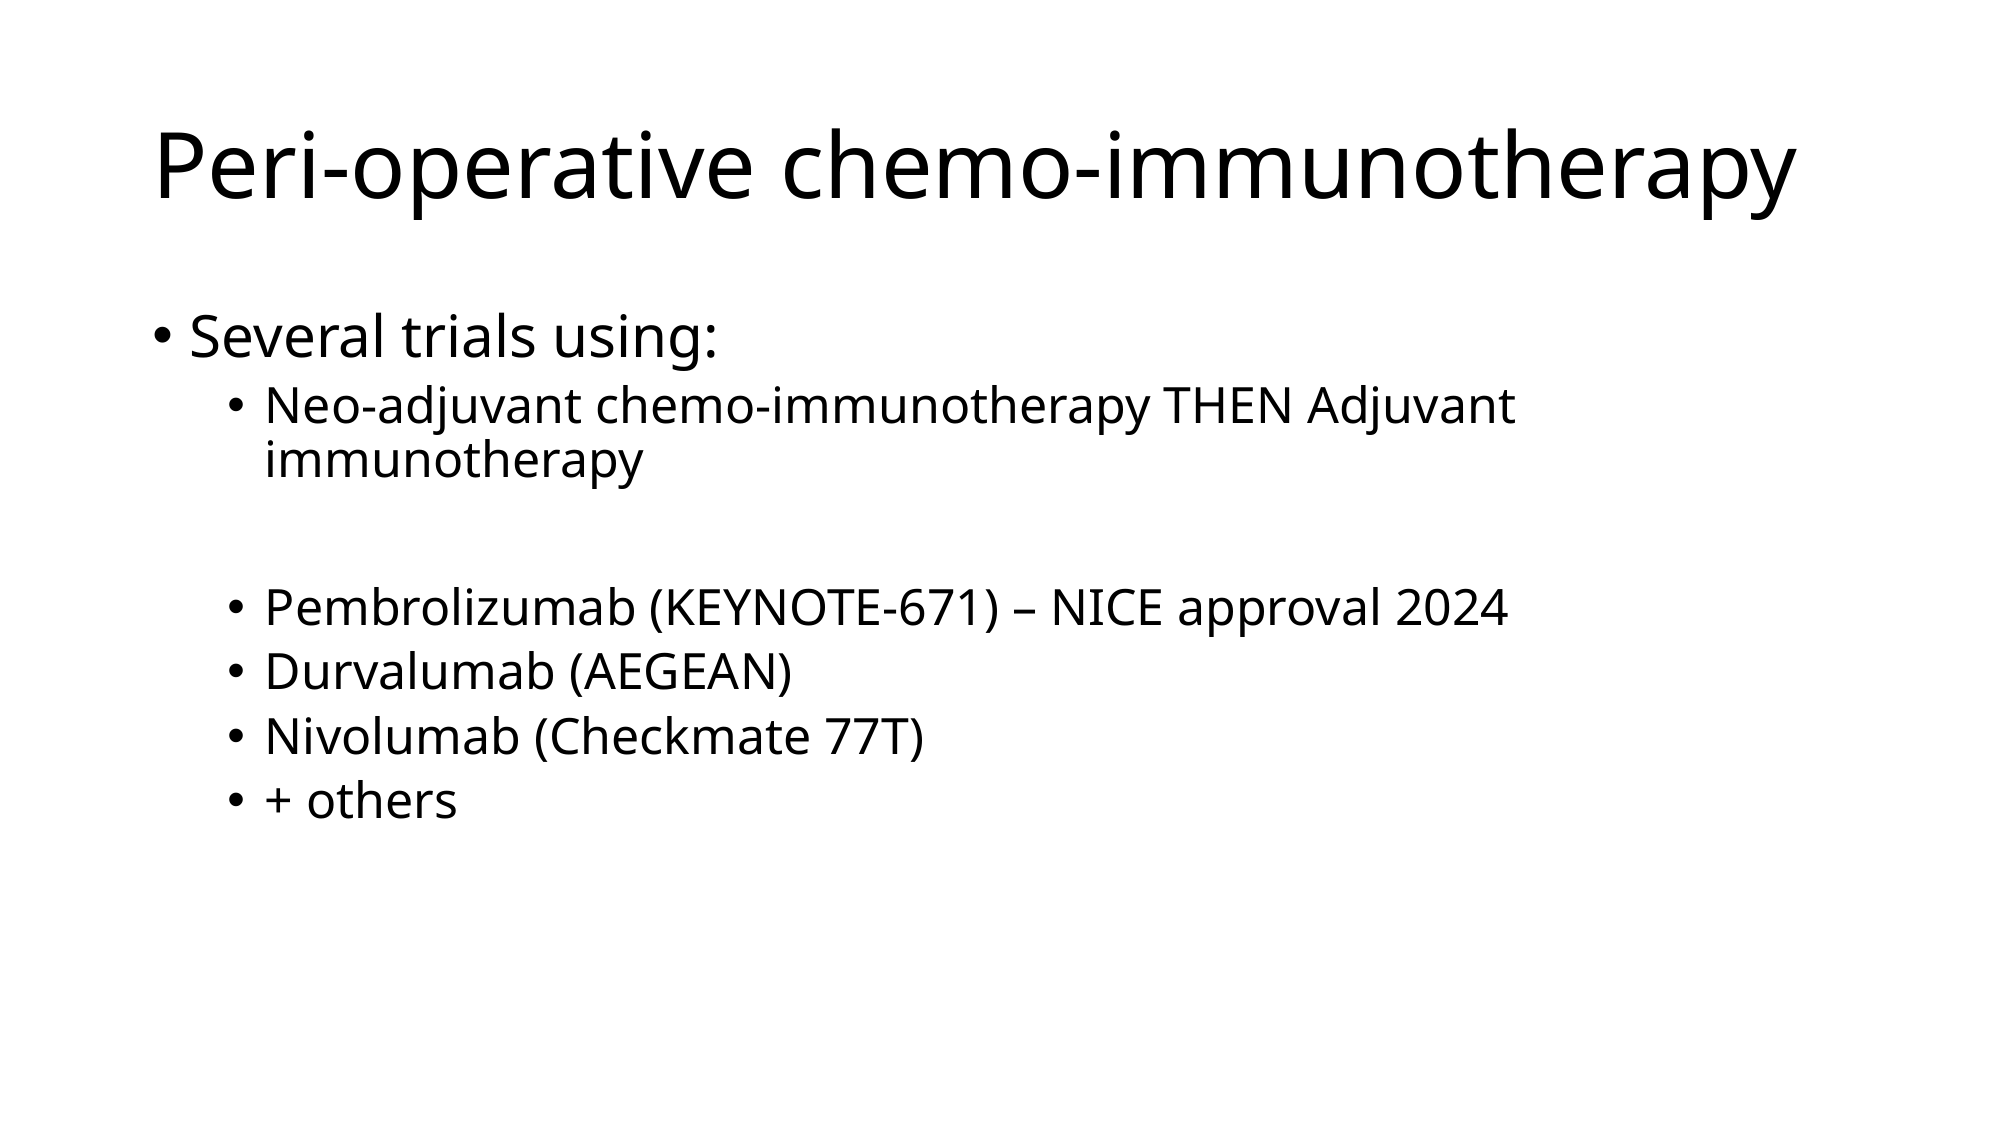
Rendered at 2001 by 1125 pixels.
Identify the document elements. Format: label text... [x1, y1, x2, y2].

title Peri-operative chemo-immunotherapy [137, 59, 1863, 278]
list Several trials using: Neo-adjuvant chemo-immunotherapy THEN Adjuvant immunotherapy Pembrolizumab (KEYNOTE-671) – NICE approval 2024 Durvalumab (AEGEAN) Nivolumab (Checkmate 77T) + others [137, 299, 1863, 1014]
